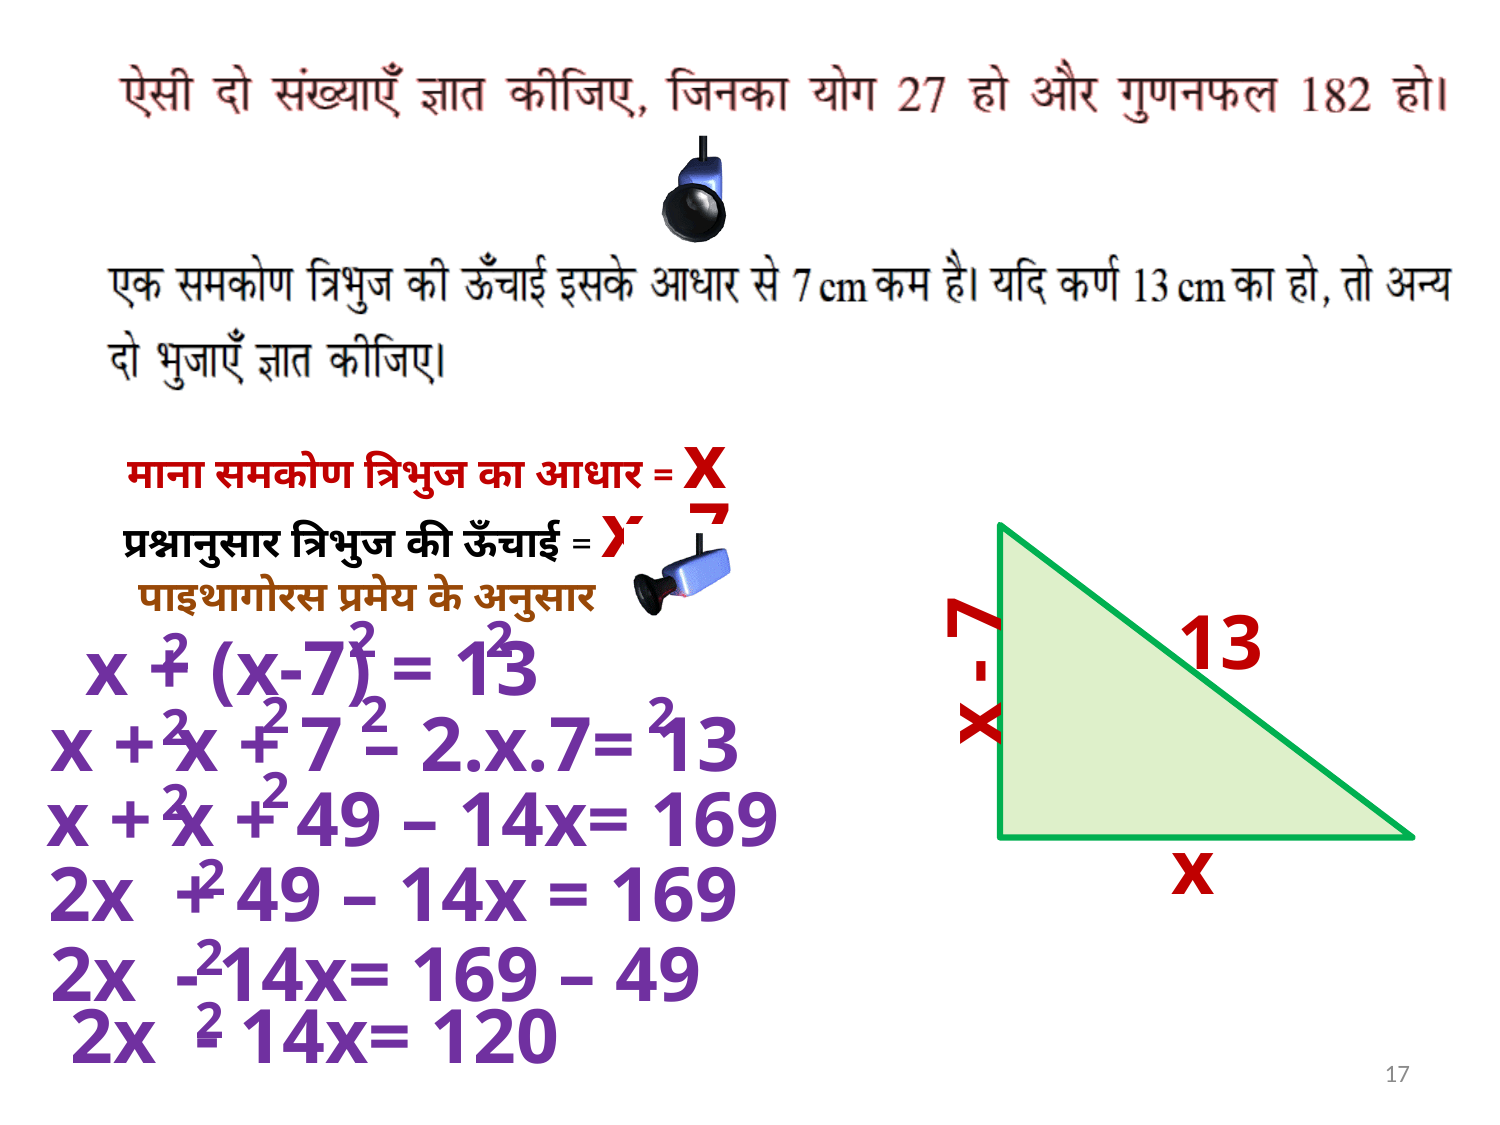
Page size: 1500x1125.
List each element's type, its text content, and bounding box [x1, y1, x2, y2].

text_box [997, 523, 1415, 840]
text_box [124, 674, 688, 749]
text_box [122, 824, 666, 910]
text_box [124, 599, 526, 674]
text_box 13 [1162, 587, 1279, 693]
slide_number 17 [1074, 1042, 1425, 1103]
picture [99, 49, 1463, 397]
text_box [124, 749, 702, 871]
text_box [119, 967, 663, 1088]
text_box पाइथागोरस प्रमेय के अनुसार [124, 562, 619, 628]
text_box प्रश्नानुसार त्रिभुज की ऊँचाई = x -7 [108, 474, 747, 580]
text_box x - 7 [918, 581, 1024, 761]
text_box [119, 904, 663, 967]
text_box माना समकोण त्रिभुज का आधार = x [112, 406, 742, 474]
picture [624, 524, 738, 638]
text_box x [1156, 812, 1230, 918]
